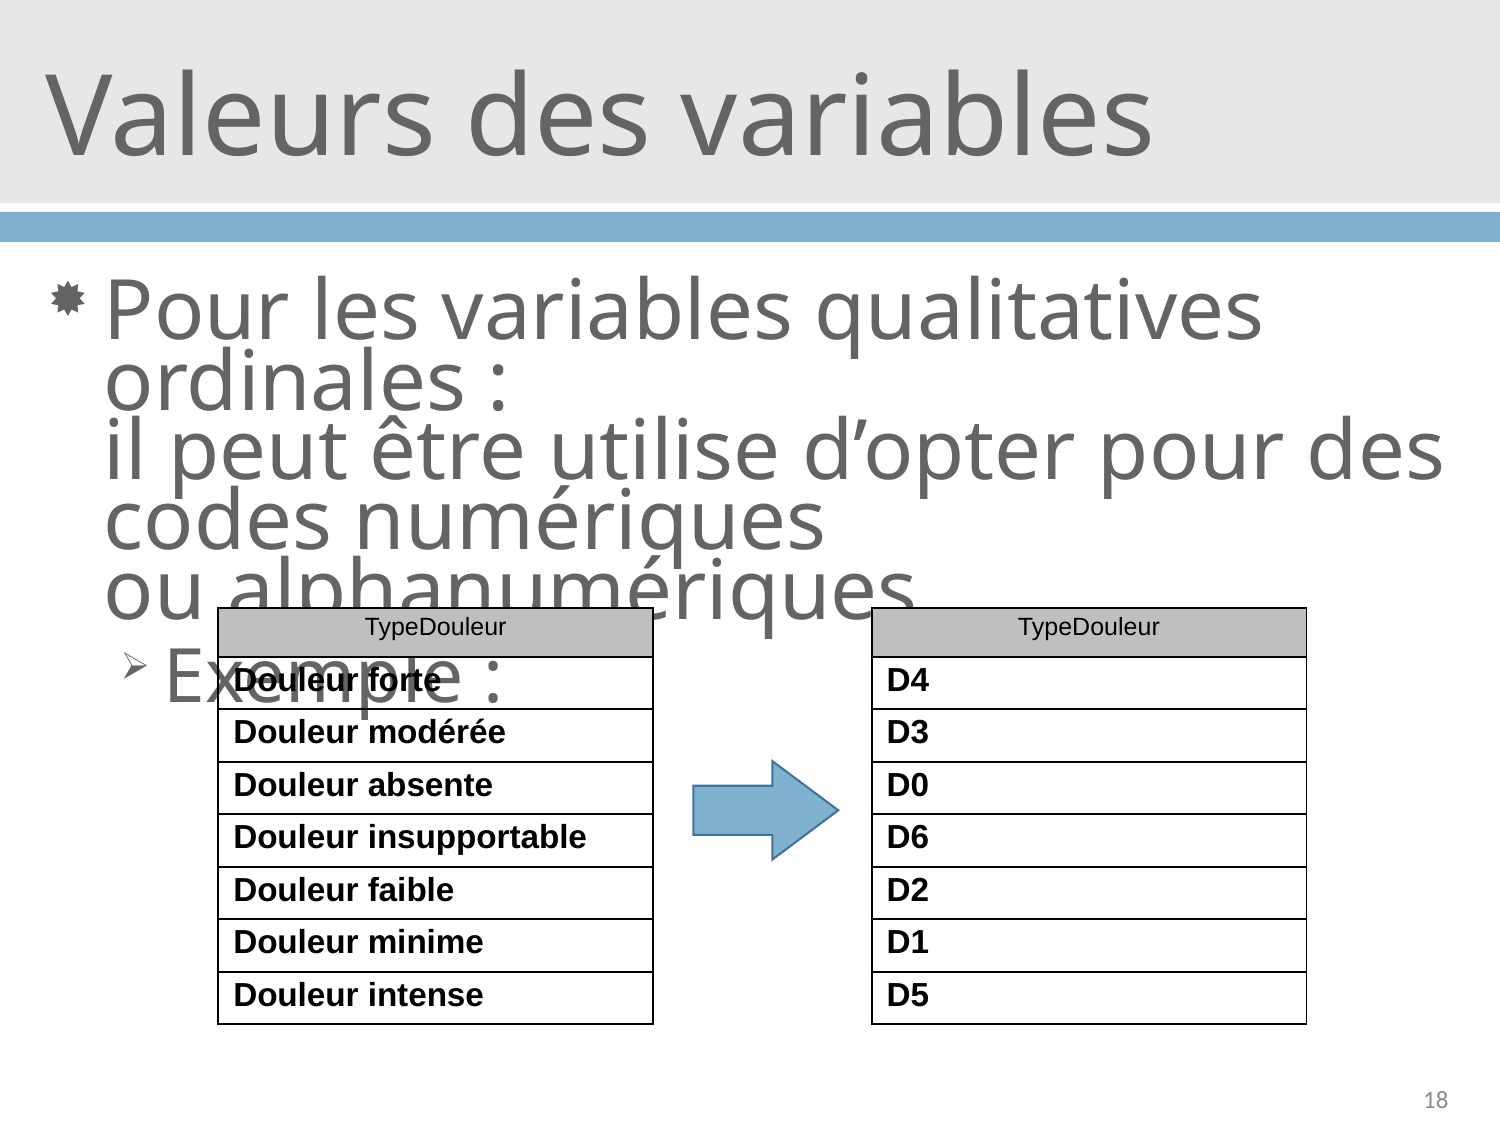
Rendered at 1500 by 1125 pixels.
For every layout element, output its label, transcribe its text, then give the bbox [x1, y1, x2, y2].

table_cell D1 [873, 920, 1306, 971]
title Valeurs des variables [30, 26, 1464, 212]
table_cell D0 [873, 763, 1306, 813]
table_cell Douleur insupportable [219, 815, 652, 866]
table_cell D4 [873, 658, 1306, 708]
table_header TypeDouleur [219, 609, 652, 656]
table_cell Douleur faible [219, 868, 652, 918]
table_cell Douleur intense [219, 973, 652, 1023]
table_cell D6 [873, 815, 1306, 866]
table_cell Douleur minime [219, 920, 652, 971]
table_cell Douleur modérée [219, 710, 652, 761]
table_cell D3 [873, 710, 1306, 761]
table_header TypeDouleur [873, 609, 1306, 656]
list Pour les variables qualitatives ordinales : il peut être utilise d’opter pour des codes numériques ou alphanumériques Exemple : [30, 276, 1480, 1069]
table_cell D2 [873, 868, 1306, 918]
text_box [692, 759, 841, 862]
table_cell Douleur absente [219, 763, 652, 813]
table_cell Douleur forte [219, 658, 652, 708]
slide_number 18 [1109, 1079, 1464, 1118]
table_cell D5 [873, 973, 1306, 1023]
